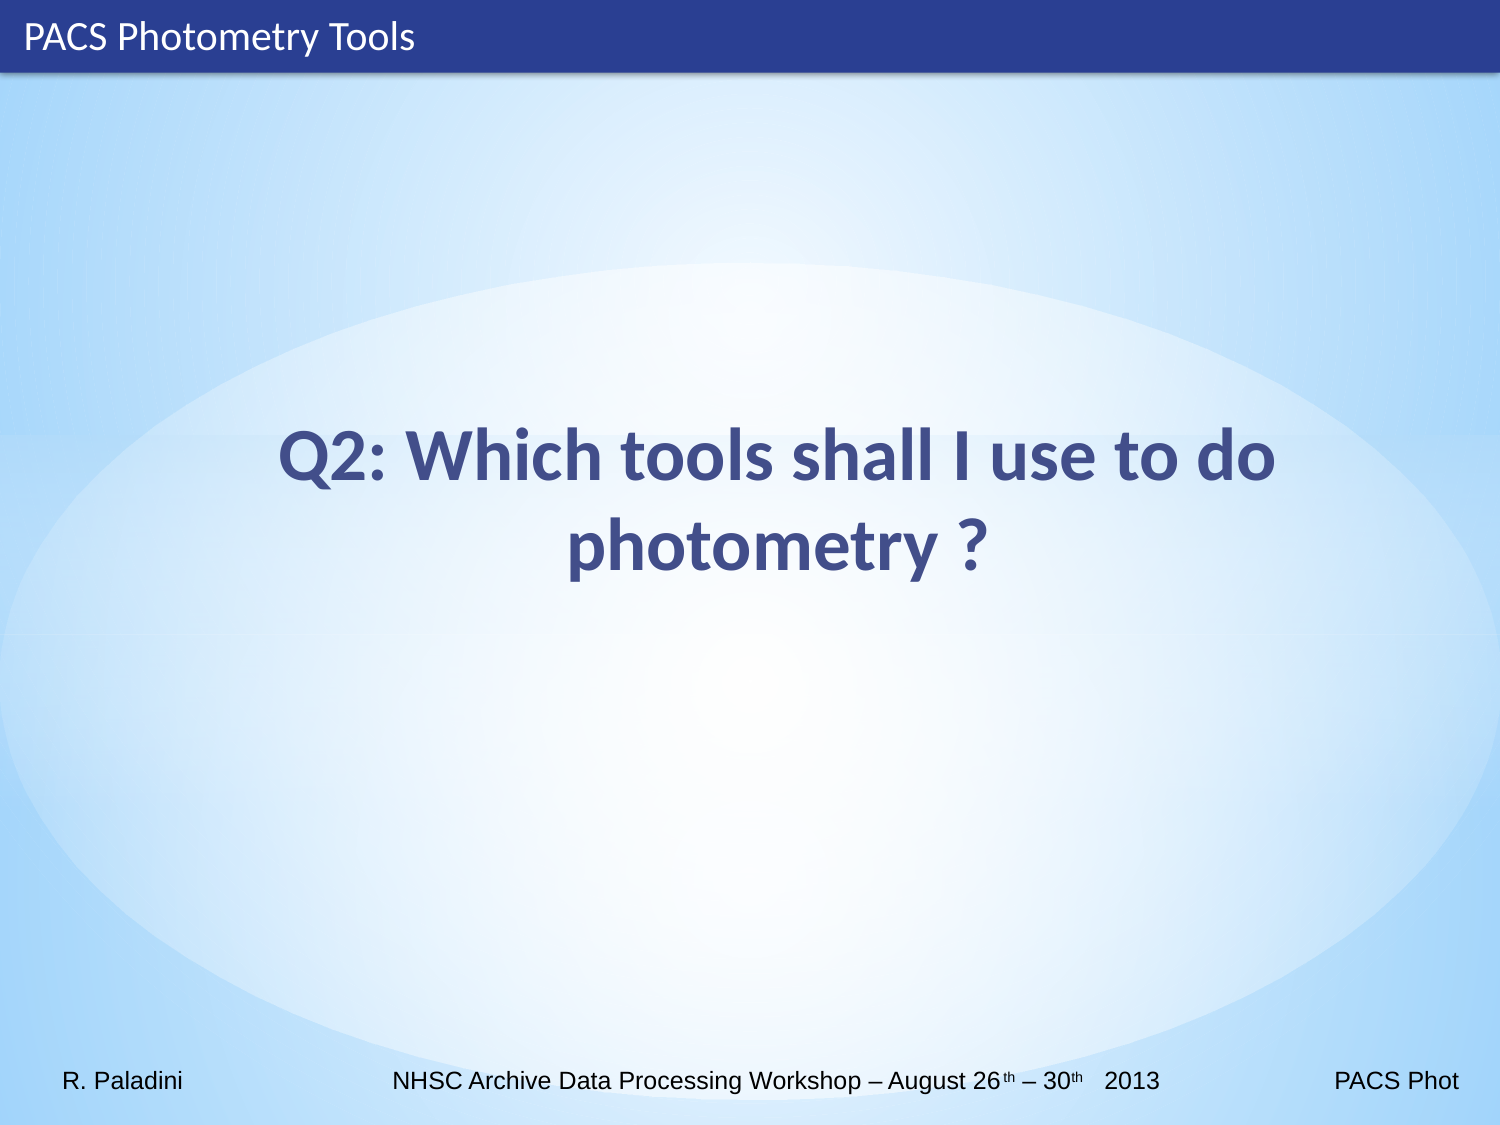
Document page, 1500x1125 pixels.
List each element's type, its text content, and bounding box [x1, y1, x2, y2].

text_box PACS Photometry Tools [9, 0, 526, 66]
text_box Q2: Which tools shall I use to do photometry ? [191, 397, 1366, 593]
text_box [0, 0, 1500, 73]
text_box R. Paladini NHSC Archive Data Processing Workshop – August 26th – 30th 2013 PACS Phot [47, 1057, 1479, 1103]
